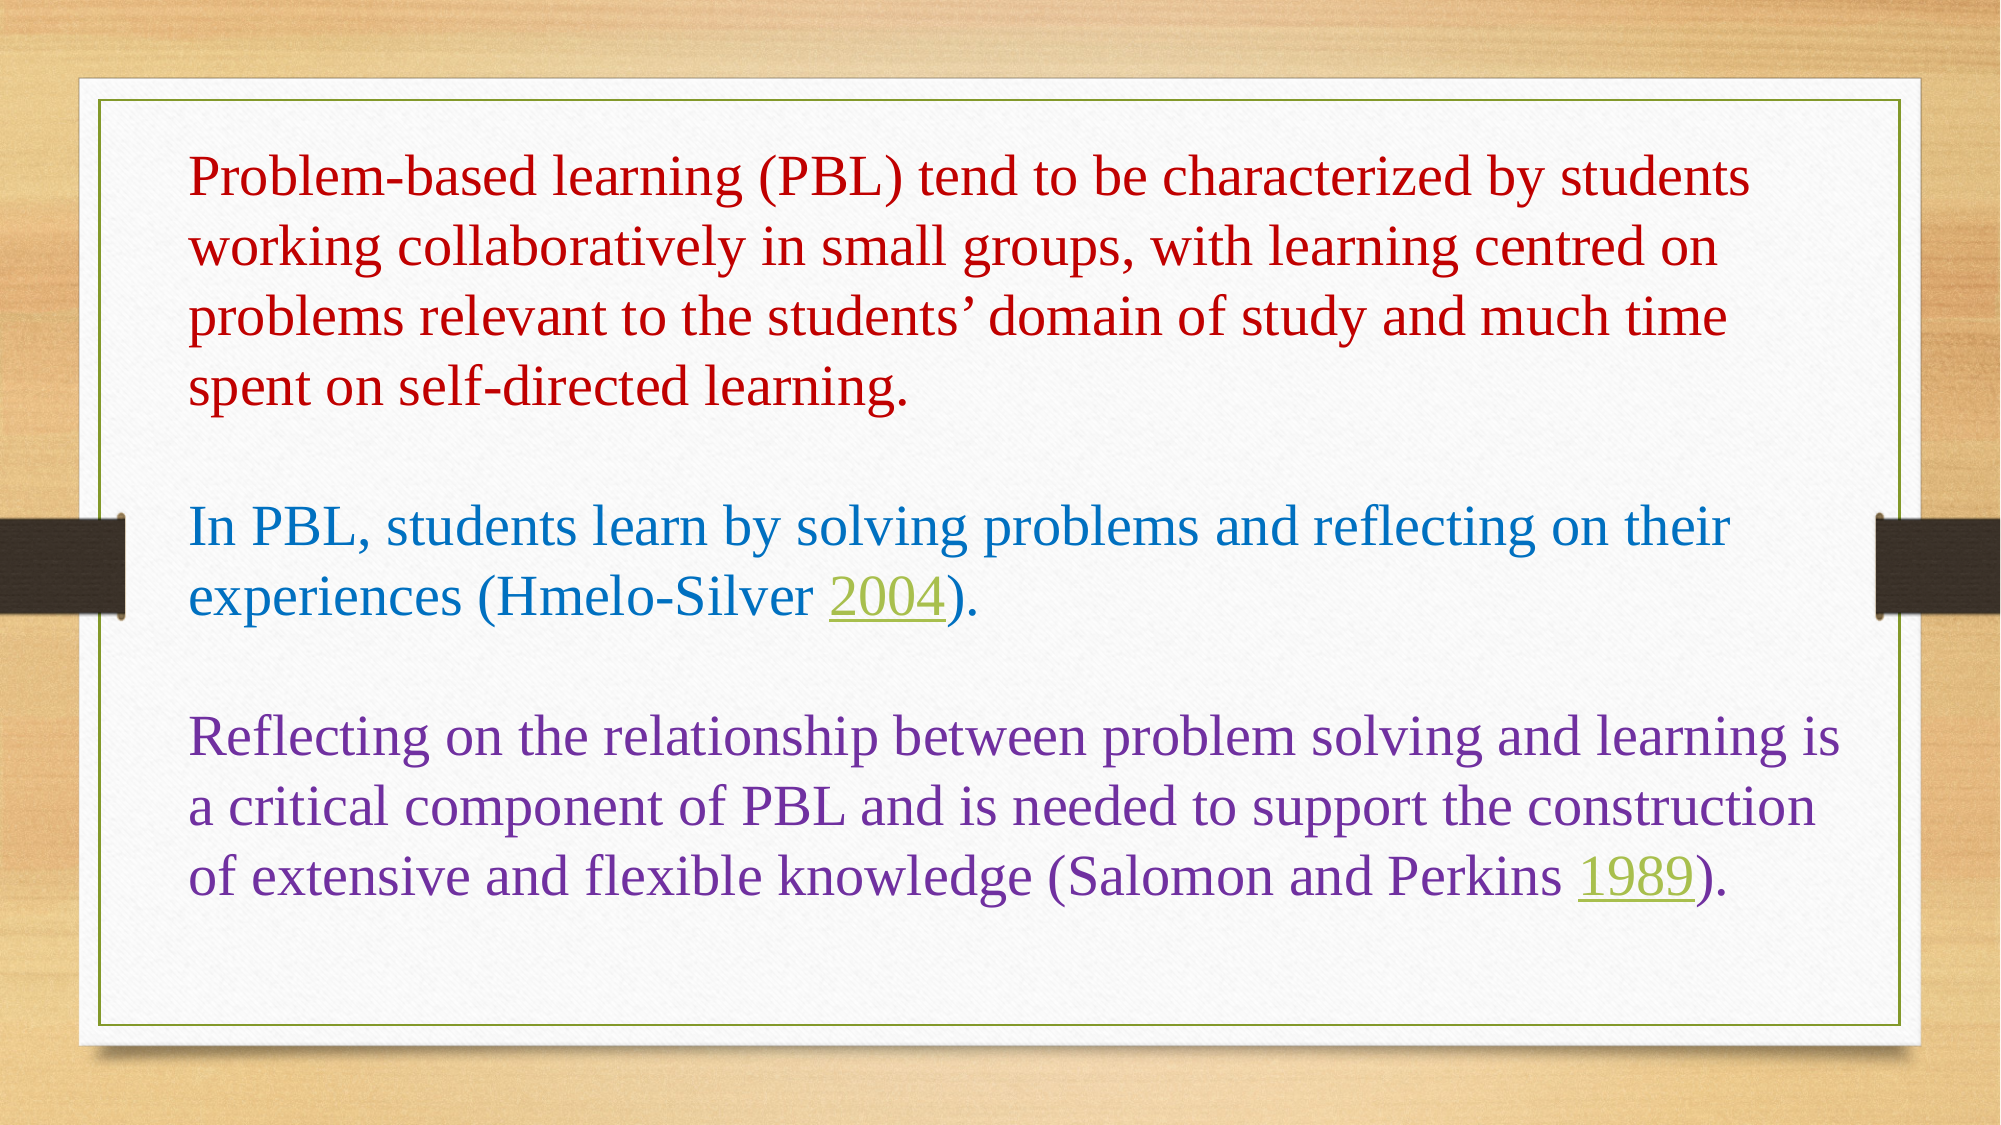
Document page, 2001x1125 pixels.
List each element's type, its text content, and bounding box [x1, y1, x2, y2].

text_box Problem-based learning (PBL) tend to be characterized by students working collaboratively in small groups, with learning centred on problems relevant to the students’ domain of study and much time spent on self-directed learning. In PBL, students learn by solving problems and reflecting on their experiences (Hmelo-Silver 2004). Reflecting on the relationship between problem solving and learning is a critical component of PBL and is needed to support the construction of extensive and flexible knowledge (Salomon and Perkins 1989). [173, 129, 1878, 915]
picture [0, 0, 2001, 1125]
